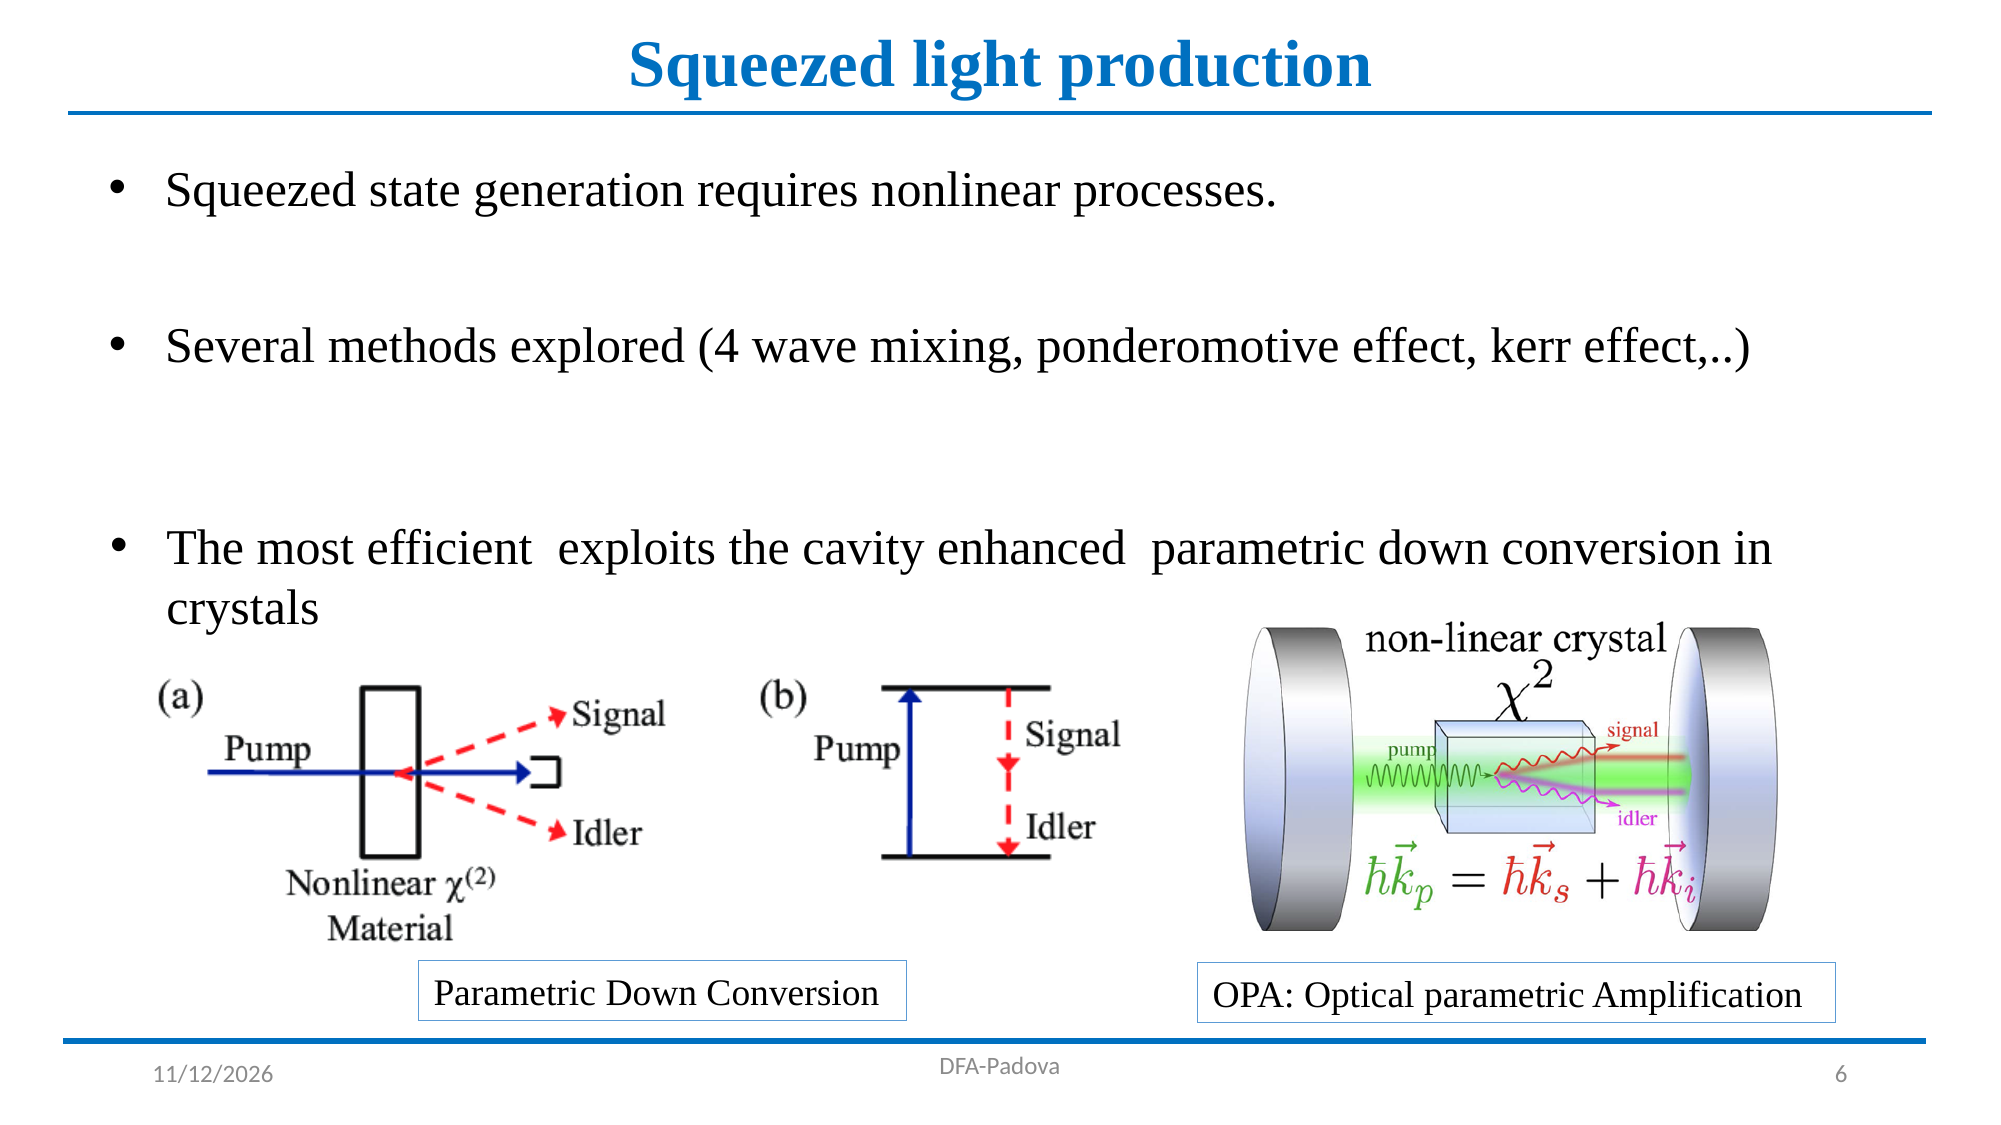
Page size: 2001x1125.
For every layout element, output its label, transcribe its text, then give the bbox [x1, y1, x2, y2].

text_box Squeezed state generation requires nonlinear processes. [93, 148, 1807, 224]
picture [142, 640, 1152, 961]
footer DFA-Padova [662, 1041, 1338, 1095]
text_box OPA: Optical parametric Amplification [1197, 962, 1836, 1023]
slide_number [137, 1042, 588, 1103]
picture [1242, 619, 1779, 931]
text_box Several methods explored (4 wave mixing, ponderomotive effect, kerr effect,..) [94, 305, 1807, 381]
slide_number 6 [1412, 1042, 1863, 1103]
text_box Squeezed light production [332, 12, 1670, 108]
text_box Parametric Down Conversion [418, 961, 907, 1021]
footer DFA-Padova [662, 1034, 1338, 1040]
